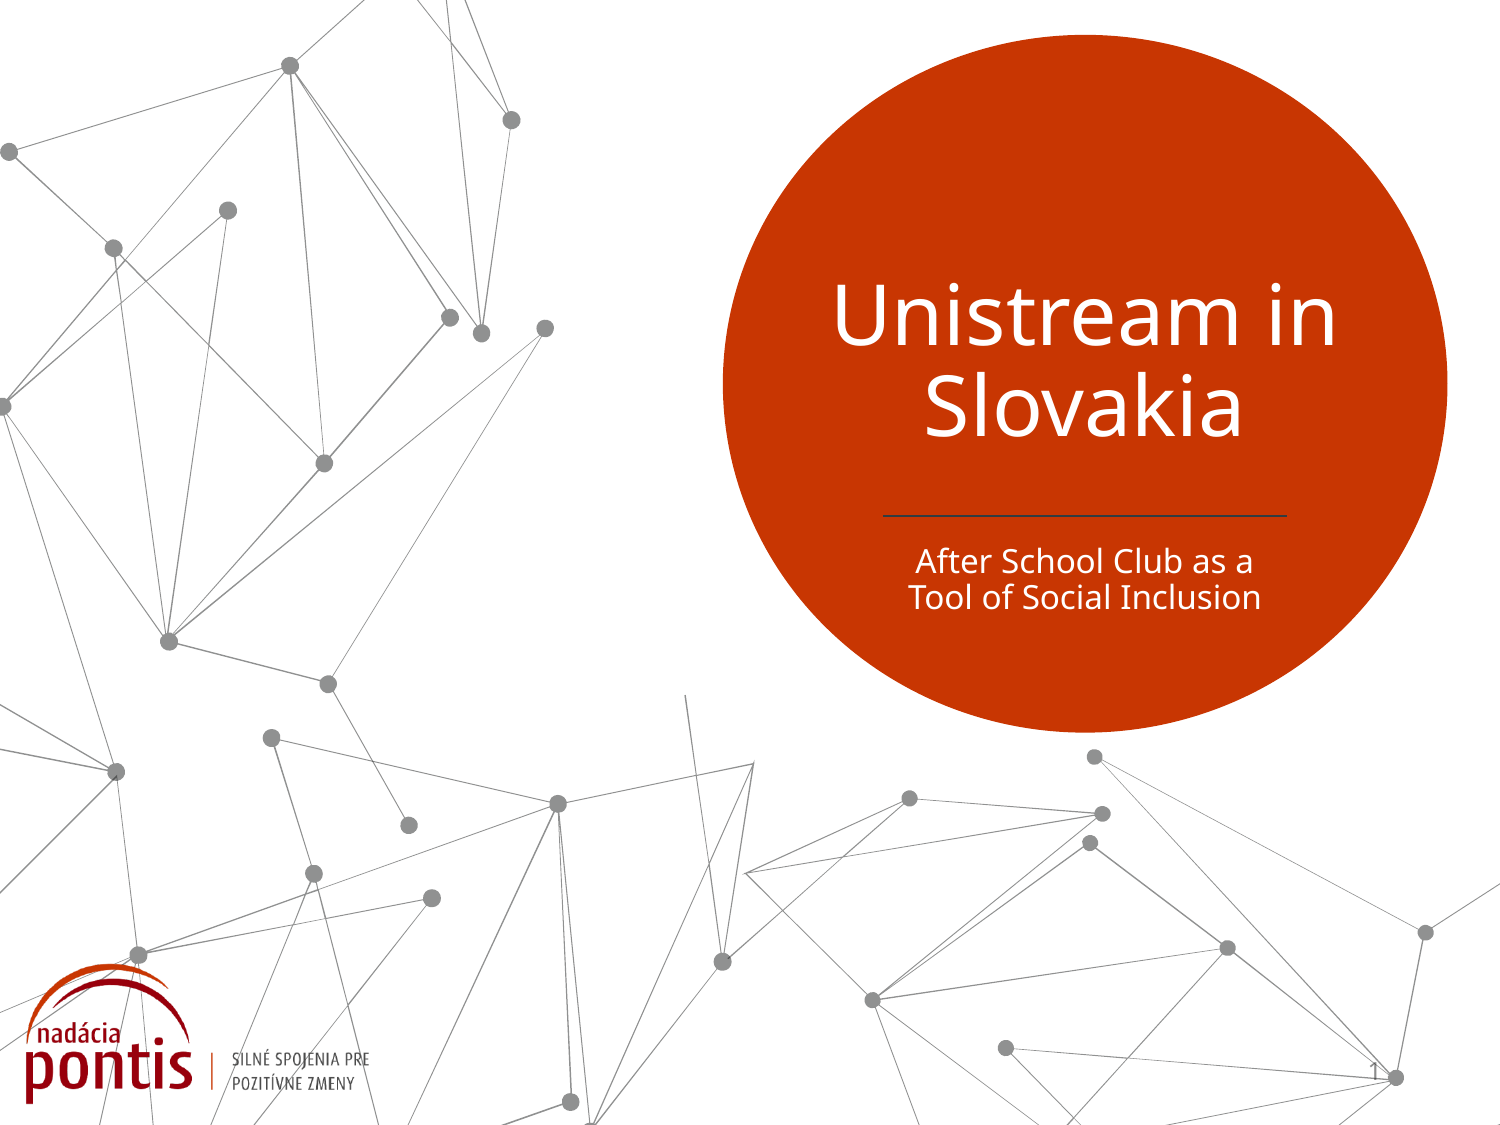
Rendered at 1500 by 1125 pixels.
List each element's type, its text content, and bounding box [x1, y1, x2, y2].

text_box [0, 774, 134, 915]
text_box [913, 692, 1258, 734]
title Unistream in Slovakia [741, 199, 1429, 463]
slide_number 1 [1059, 1042, 1397, 1103]
text_box [1086, 749, 1500, 1086]
subtitle After School Club as a Tool of Social Inclusion [873, 537, 1297, 692]
text_box [1338, 1103, 1368, 1125]
text_box [0, 0, 554, 781]
text_box [372, 762, 418, 835]
text_box [721, 270, 1449, 669]
text_box [727, 790, 1348, 1125]
text_box [776, 33, 1394, 199]
text_box [245, 694, 755, 1125]
picture [0, 915, 424, 1125]
